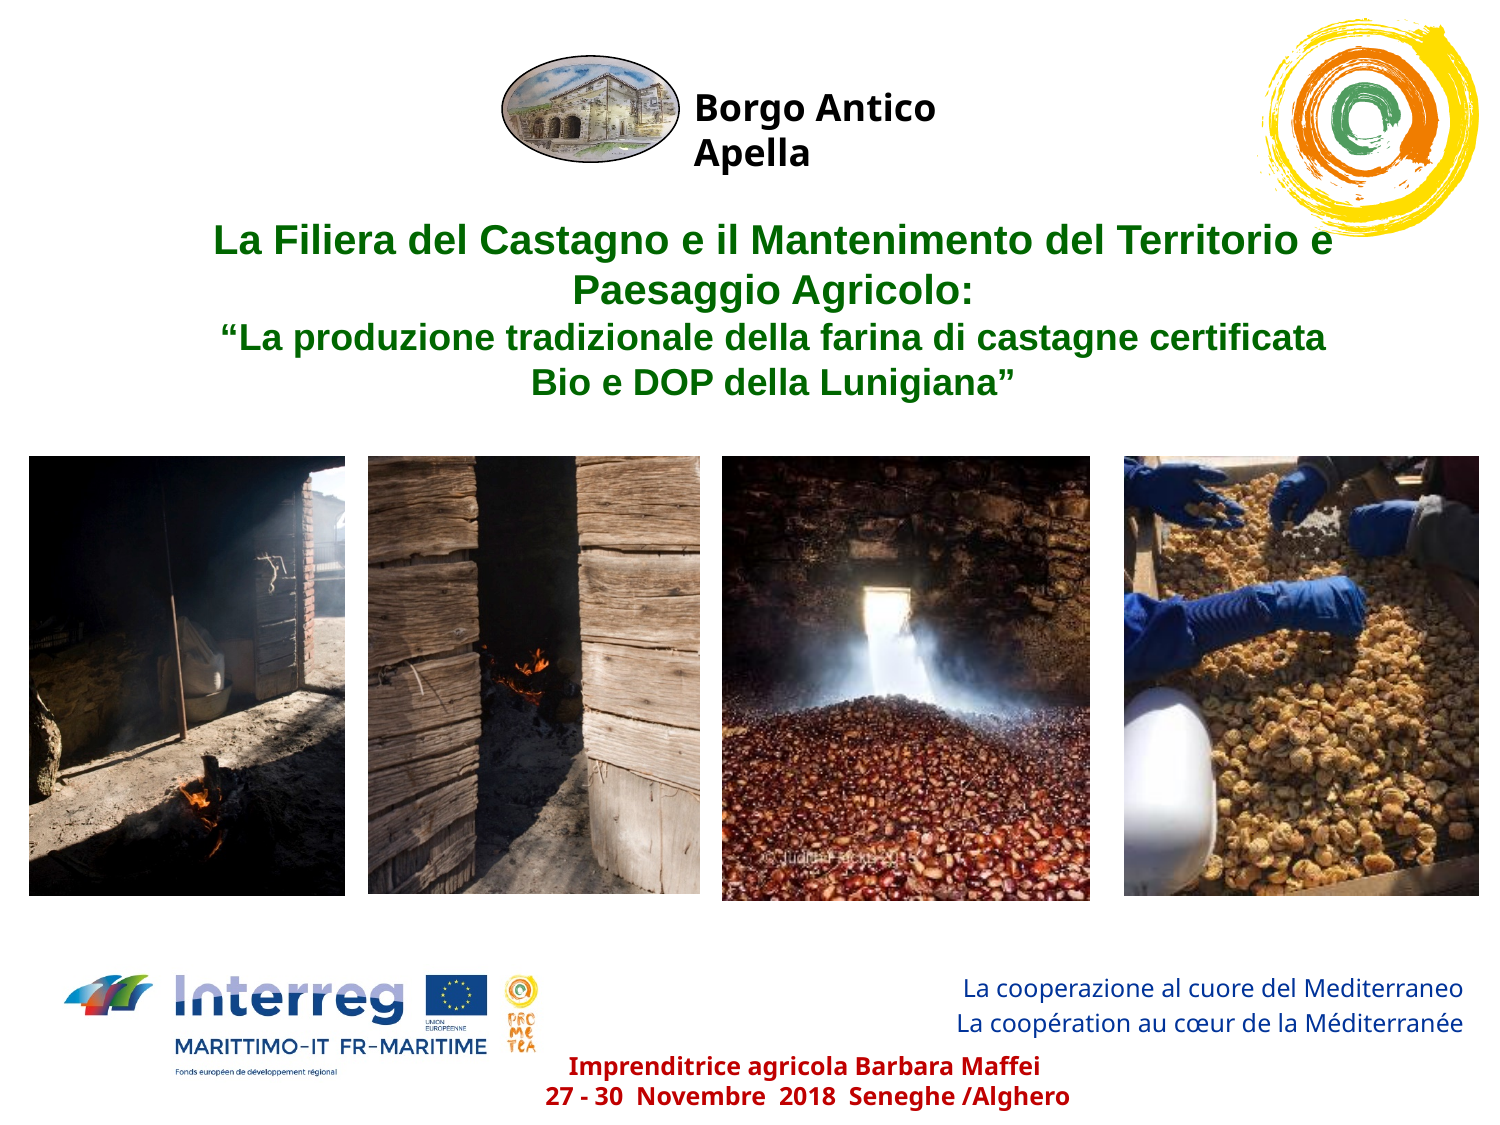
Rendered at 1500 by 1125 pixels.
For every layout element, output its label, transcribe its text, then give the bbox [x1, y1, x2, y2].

picture [722, 455, 1090, 901]
picture [29, 455, 345, 896]
picture [1124, 455, 1480, 897]
text_box Borgo Antico Apella [679, 76, 1034, 182]
footer Imprenditrice agricola Barbara Maffei 27 - 30 Novembre 2018 Seneghe /Alghero [524, 1054, 1093, 1106]
picture [51, 963, 550, 1083]
text_box [502, 55, 680, 163]
picture [1239, 0, 1500, 249]
text_box La cooperazione al cuore del Mediterraneo La coopération au cœur de la Méditerranée [832, 965, 1480, 1058]
picture [368, 455, 700, 894]
text_box La Filiera del Castagno e il Mantenimento del Territorio e Paesaggio Agricolo: “La produzione tradizionale della farina di castagne certificata Bio e DOP della Lunigiana” [182, 255, 1365, 361]
